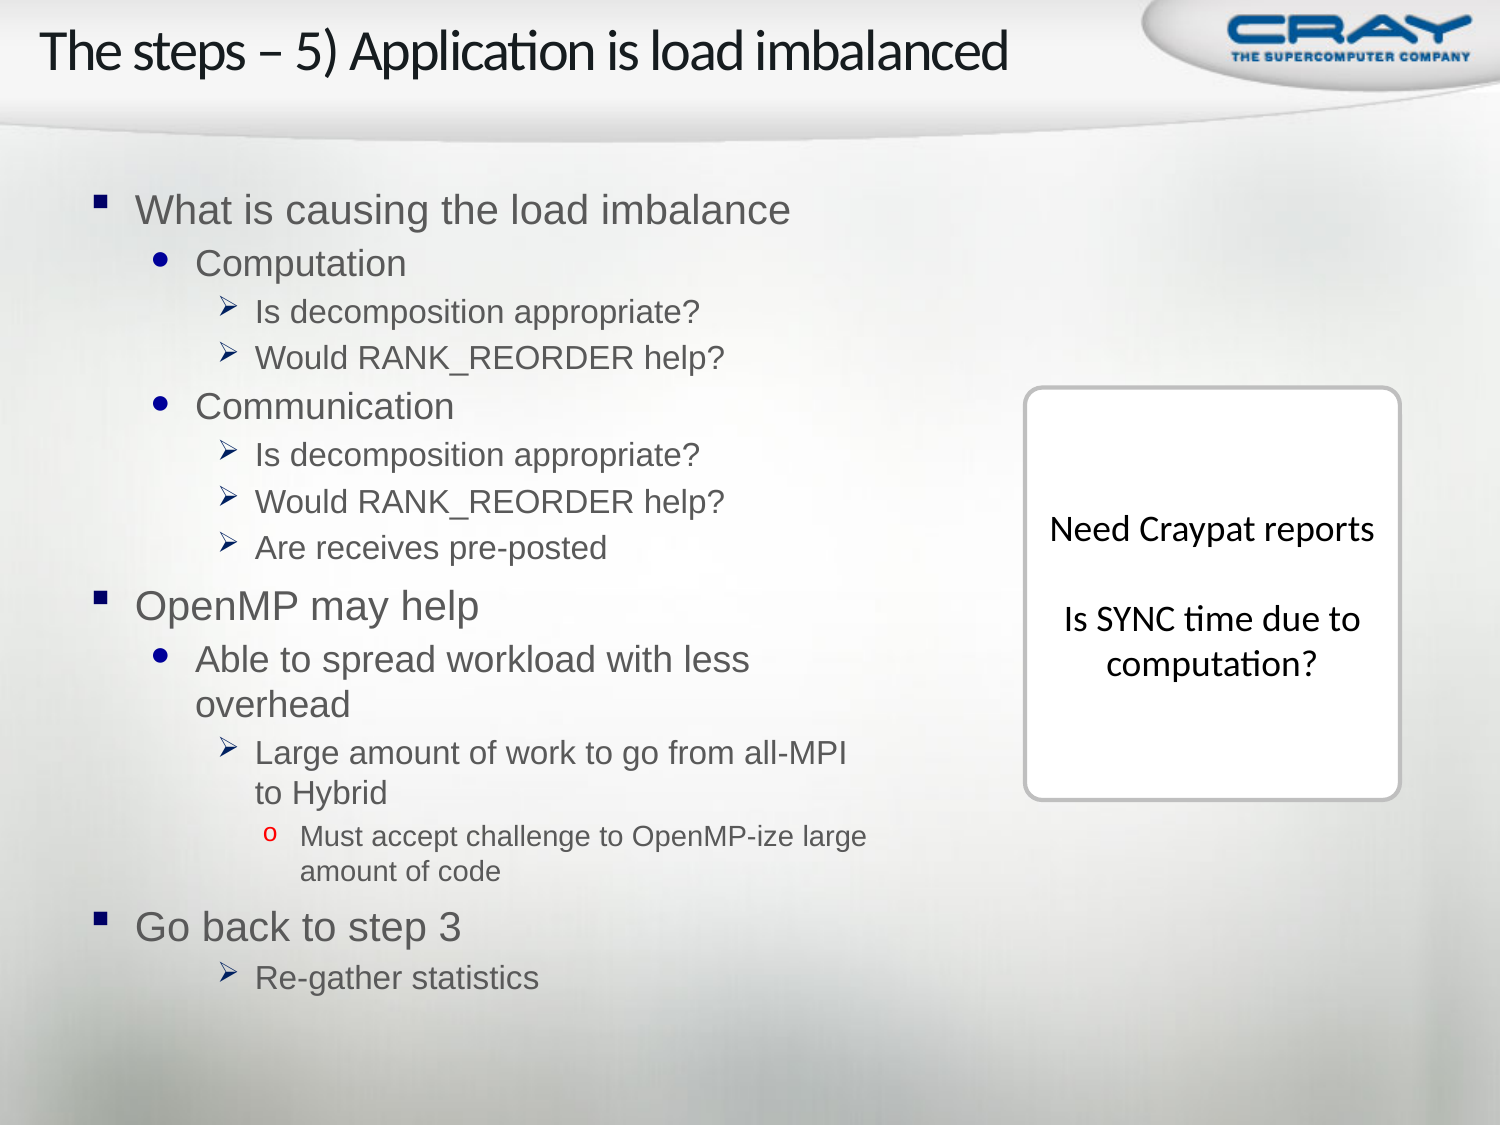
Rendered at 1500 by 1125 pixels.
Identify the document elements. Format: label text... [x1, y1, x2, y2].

picture [0, 0, 1500, 1125]
list What is causing the load imbalance Computation Is decomposition appropriate? Would RANK_REORDER help? Communication Is decomposition appropriate? Would RANK_REORDER help? Are receives pre-posted OpenMP may help Able to spread workload with less overhead Large amount of work to go from all-MPI to Hybrid Must accept challenge to OpenMP-ize large amount of code Go back to step 3 Re-gather statistics [74, 174, 888, 926]
text_box Need Craypat reports Is SYNC time due to computation? [1023, 385, 1402, 802]
title The steps – 5) Application is load imbalanced [24, 24, 1150, 125]
